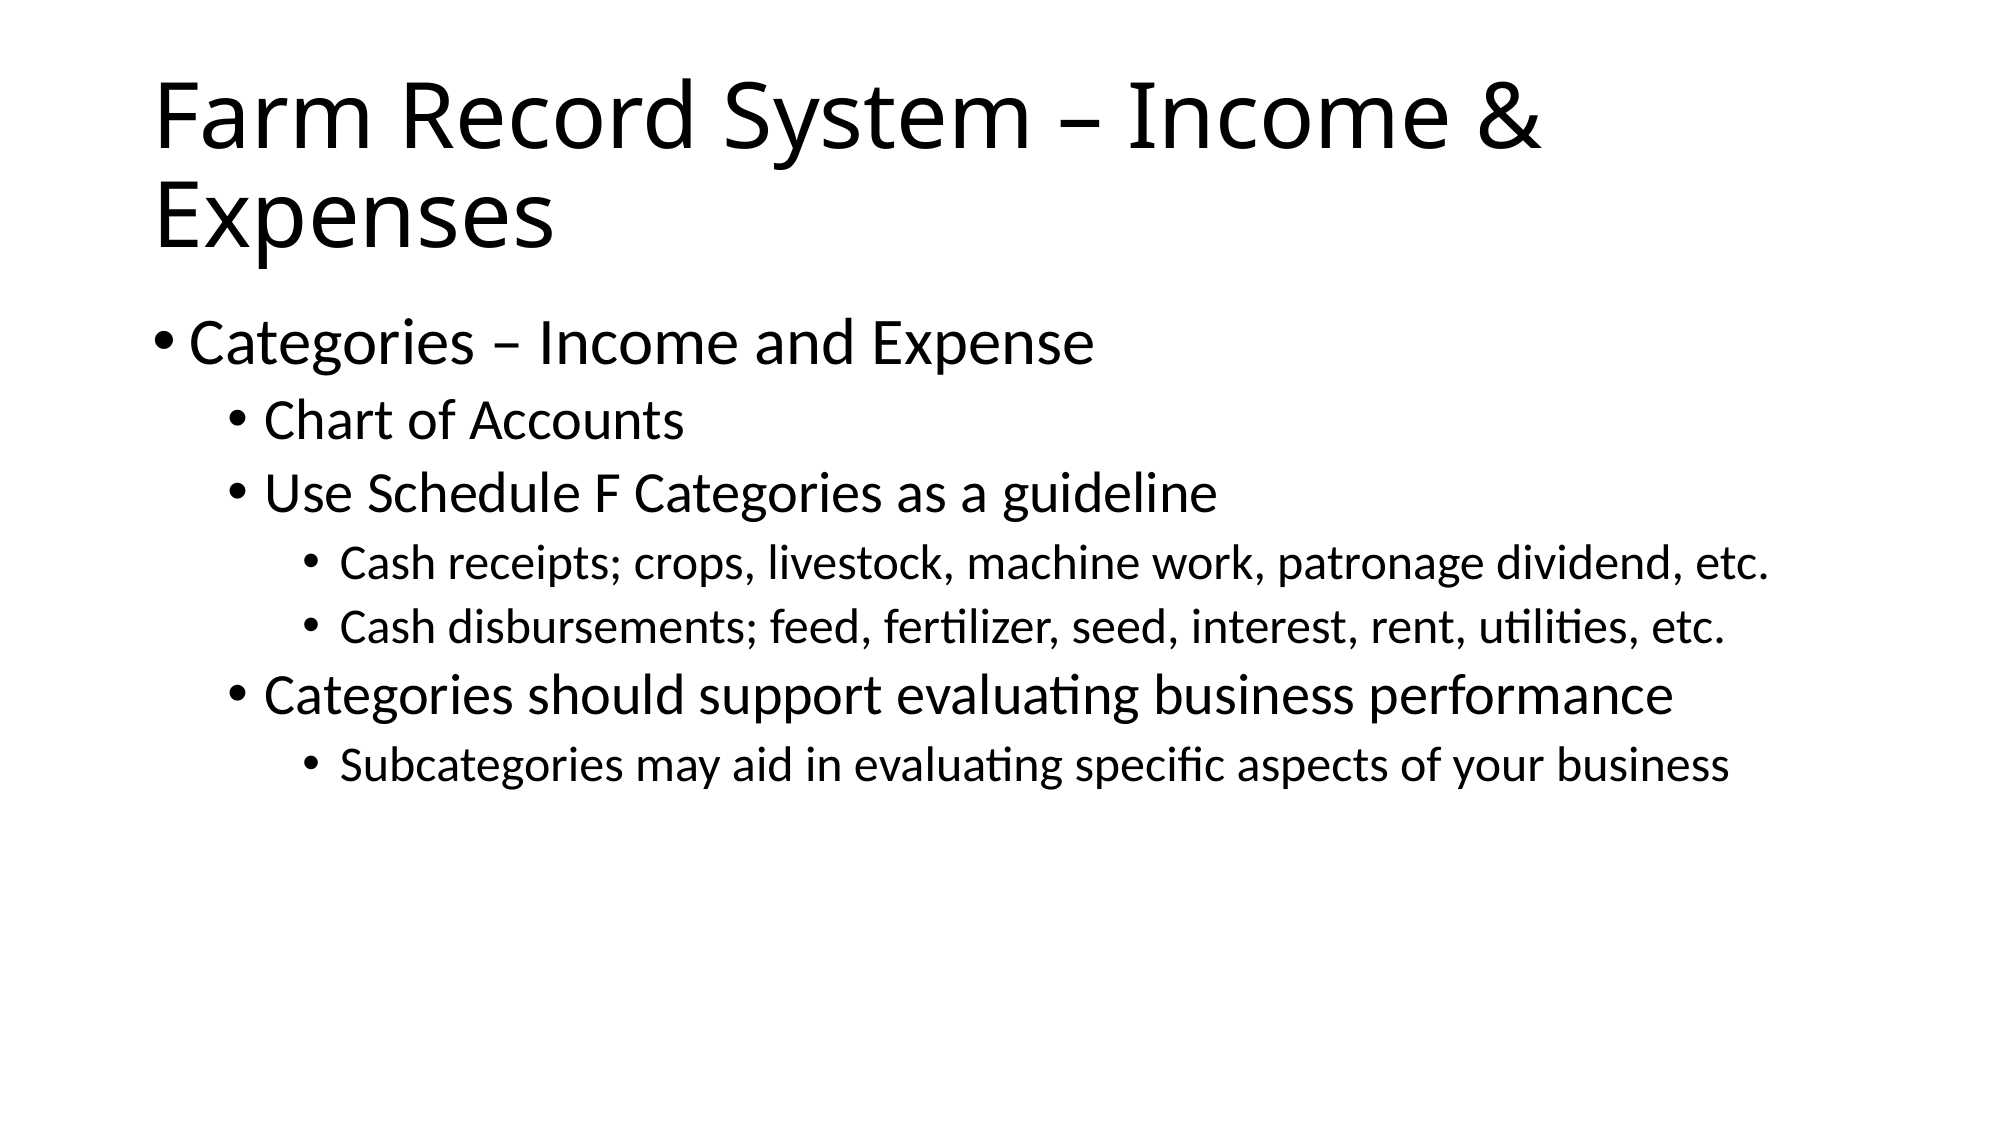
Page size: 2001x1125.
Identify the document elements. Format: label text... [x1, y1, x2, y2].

title Farm Record System – Income & Expenses [137, 59, 1863, 278]
list Categories – Income and Expense Chart of Accounts Use Schedule F Categories as a guideline Cash receipts; crops, livestock, machine work, patronage dividend, etc. Cash disbursements; feed, fertilizer, seed, interest, rent, utilities, etc. Categories should support evaluating business performance Subcategories may aid in evaluating specific aspects of your business [137, 299, 1863, 1014]
